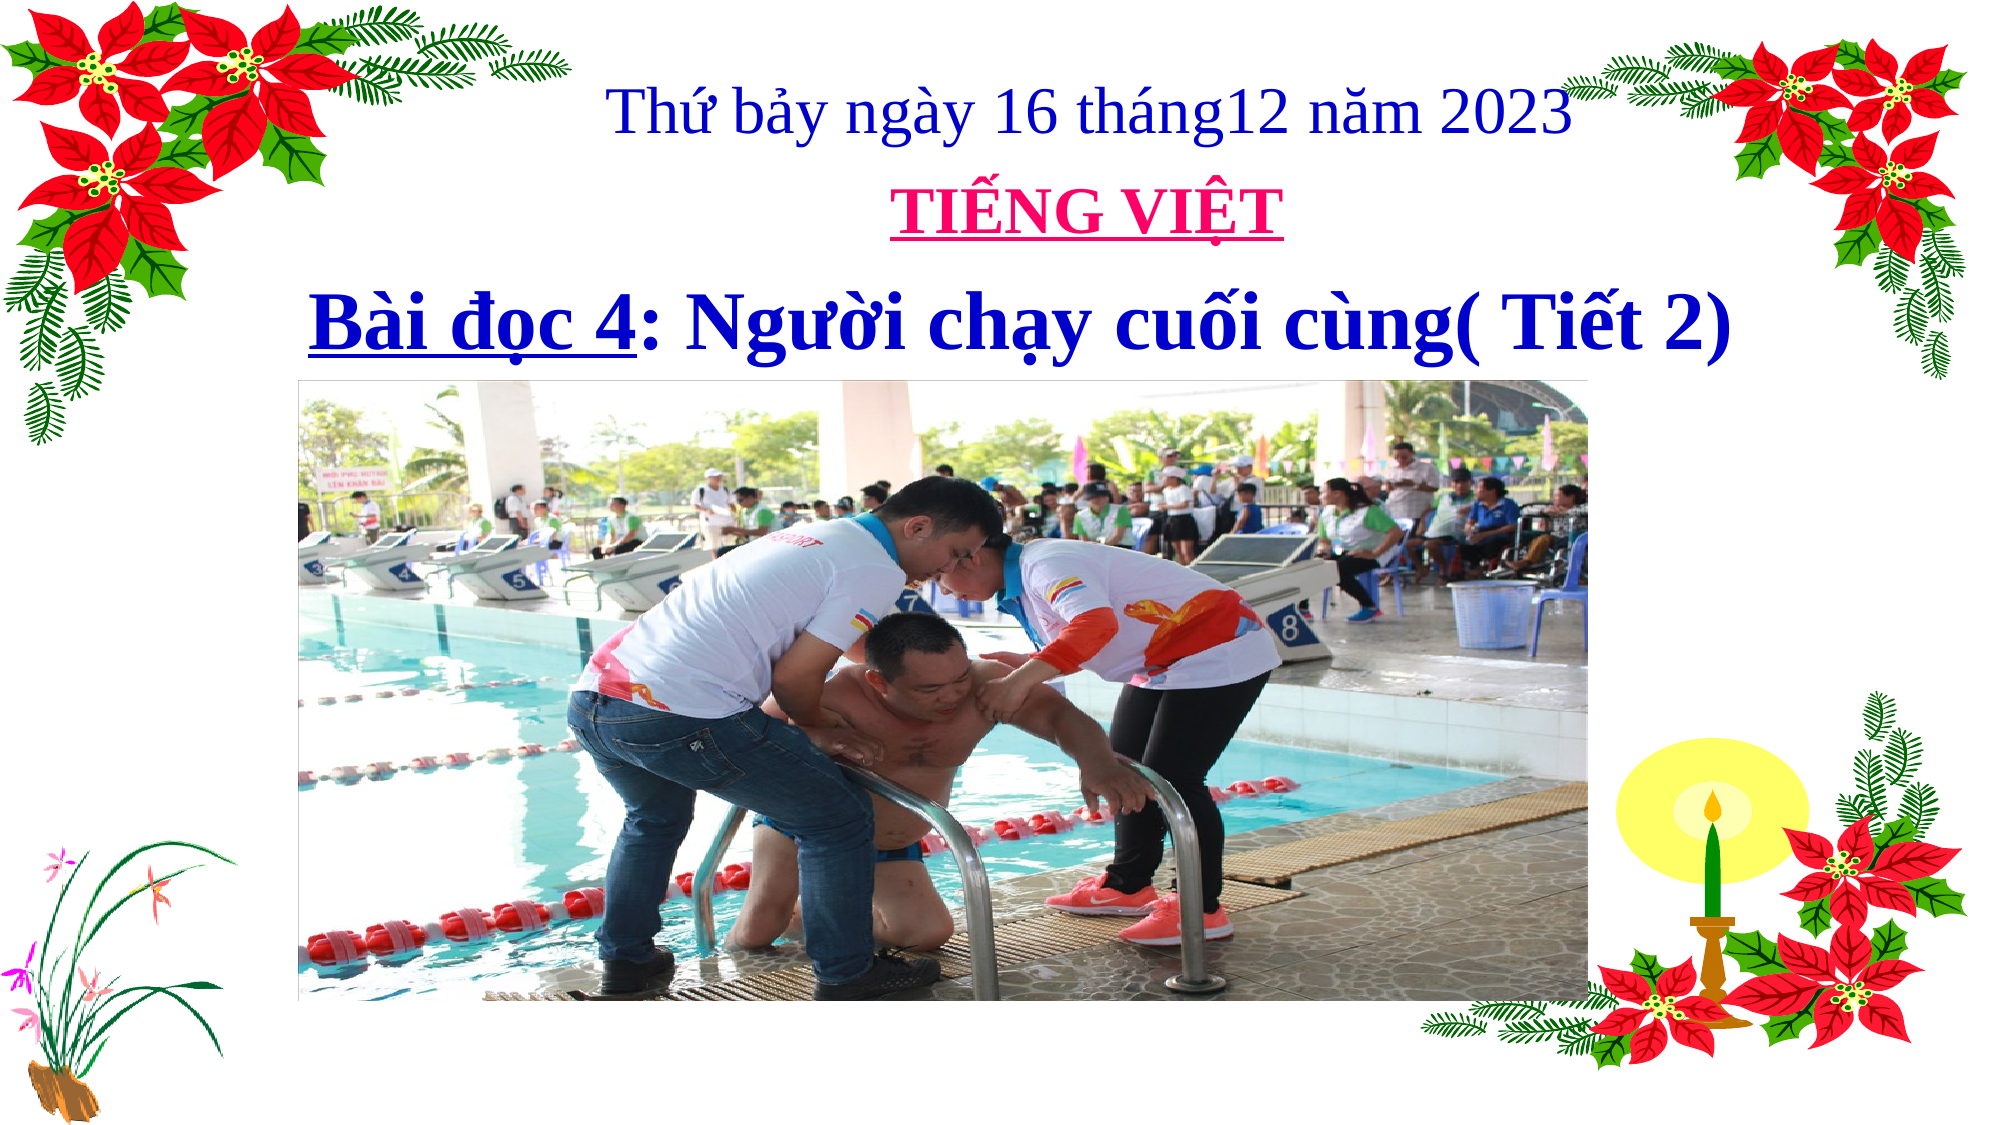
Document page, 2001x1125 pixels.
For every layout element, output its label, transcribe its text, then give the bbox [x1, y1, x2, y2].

text_box TIẾNG VIỆT [875, 159, 1299, 254]
text_box Thứ bảy ngày 16 tháng12 năm 2023 [512, 59, 1591, 155]
picture [62, 0, 1969, 1071]
picture [1591, 4, 1935, 414]
picture [0, 840, 238, 1125]
text_box Bài đọc 4: Người chạy cuối cùng( Tiết 2) [510, 258, 1591, 374]
